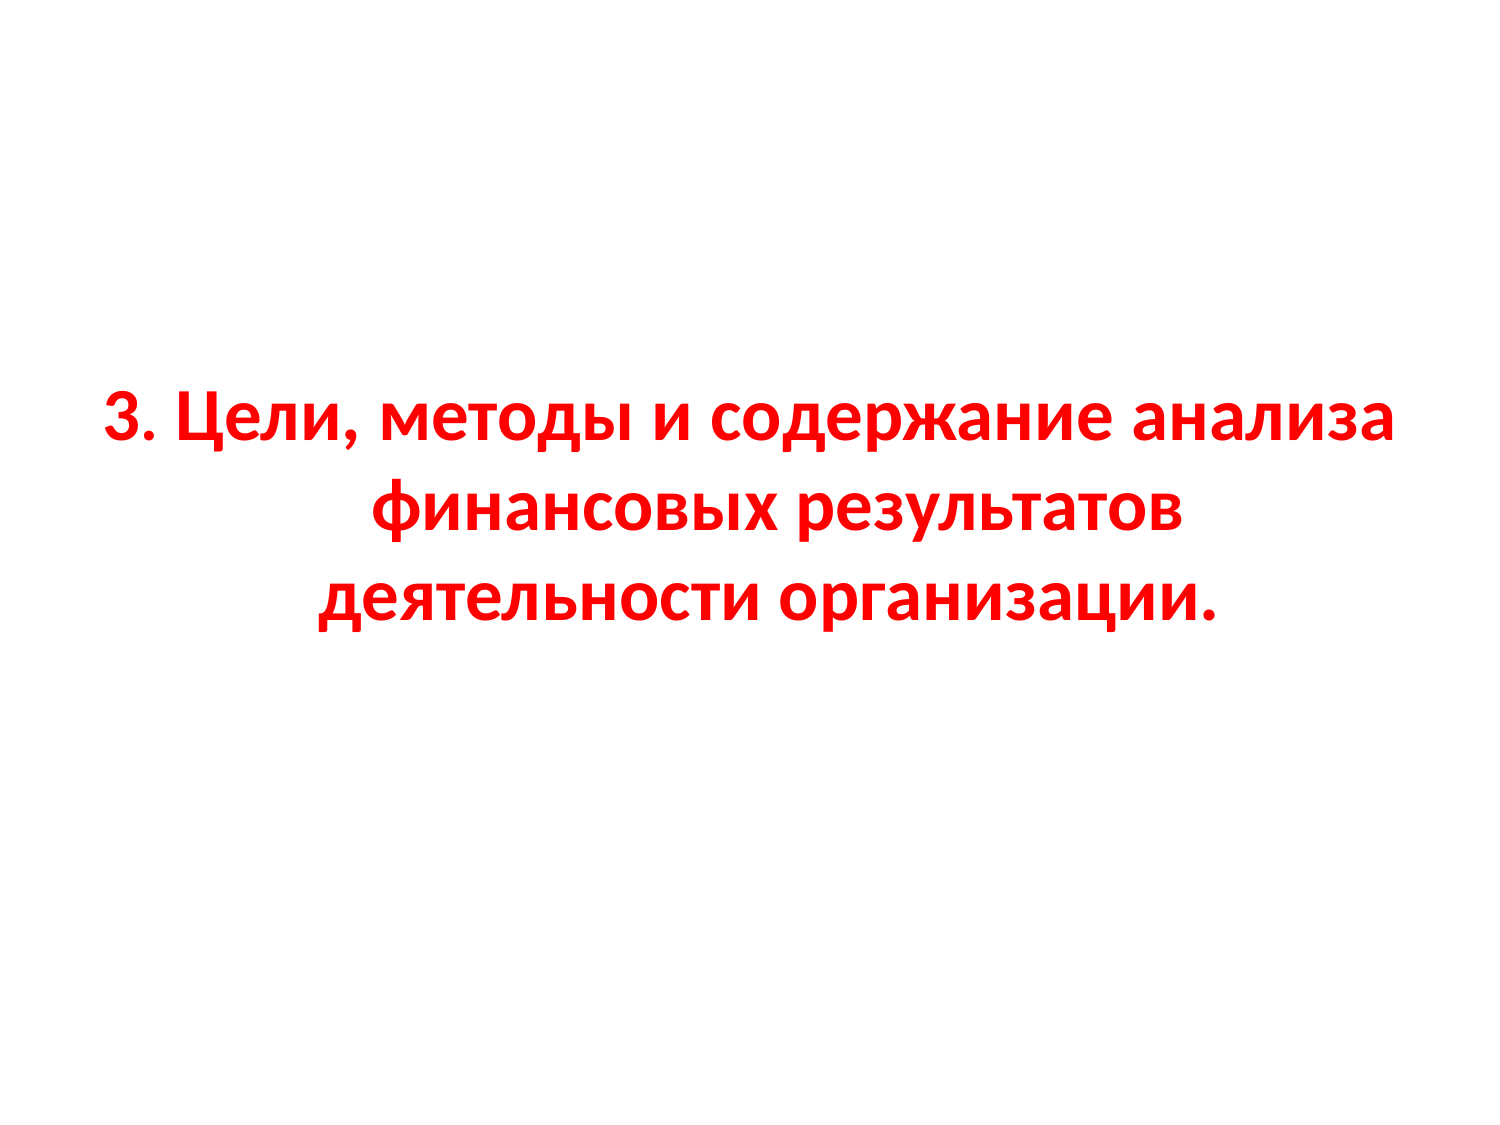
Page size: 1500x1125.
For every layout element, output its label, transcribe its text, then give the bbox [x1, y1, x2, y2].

list 3. Цели, методы и содержание анализа финансовых результатов деятельности организации. [74, 262, 1426, 1006]
